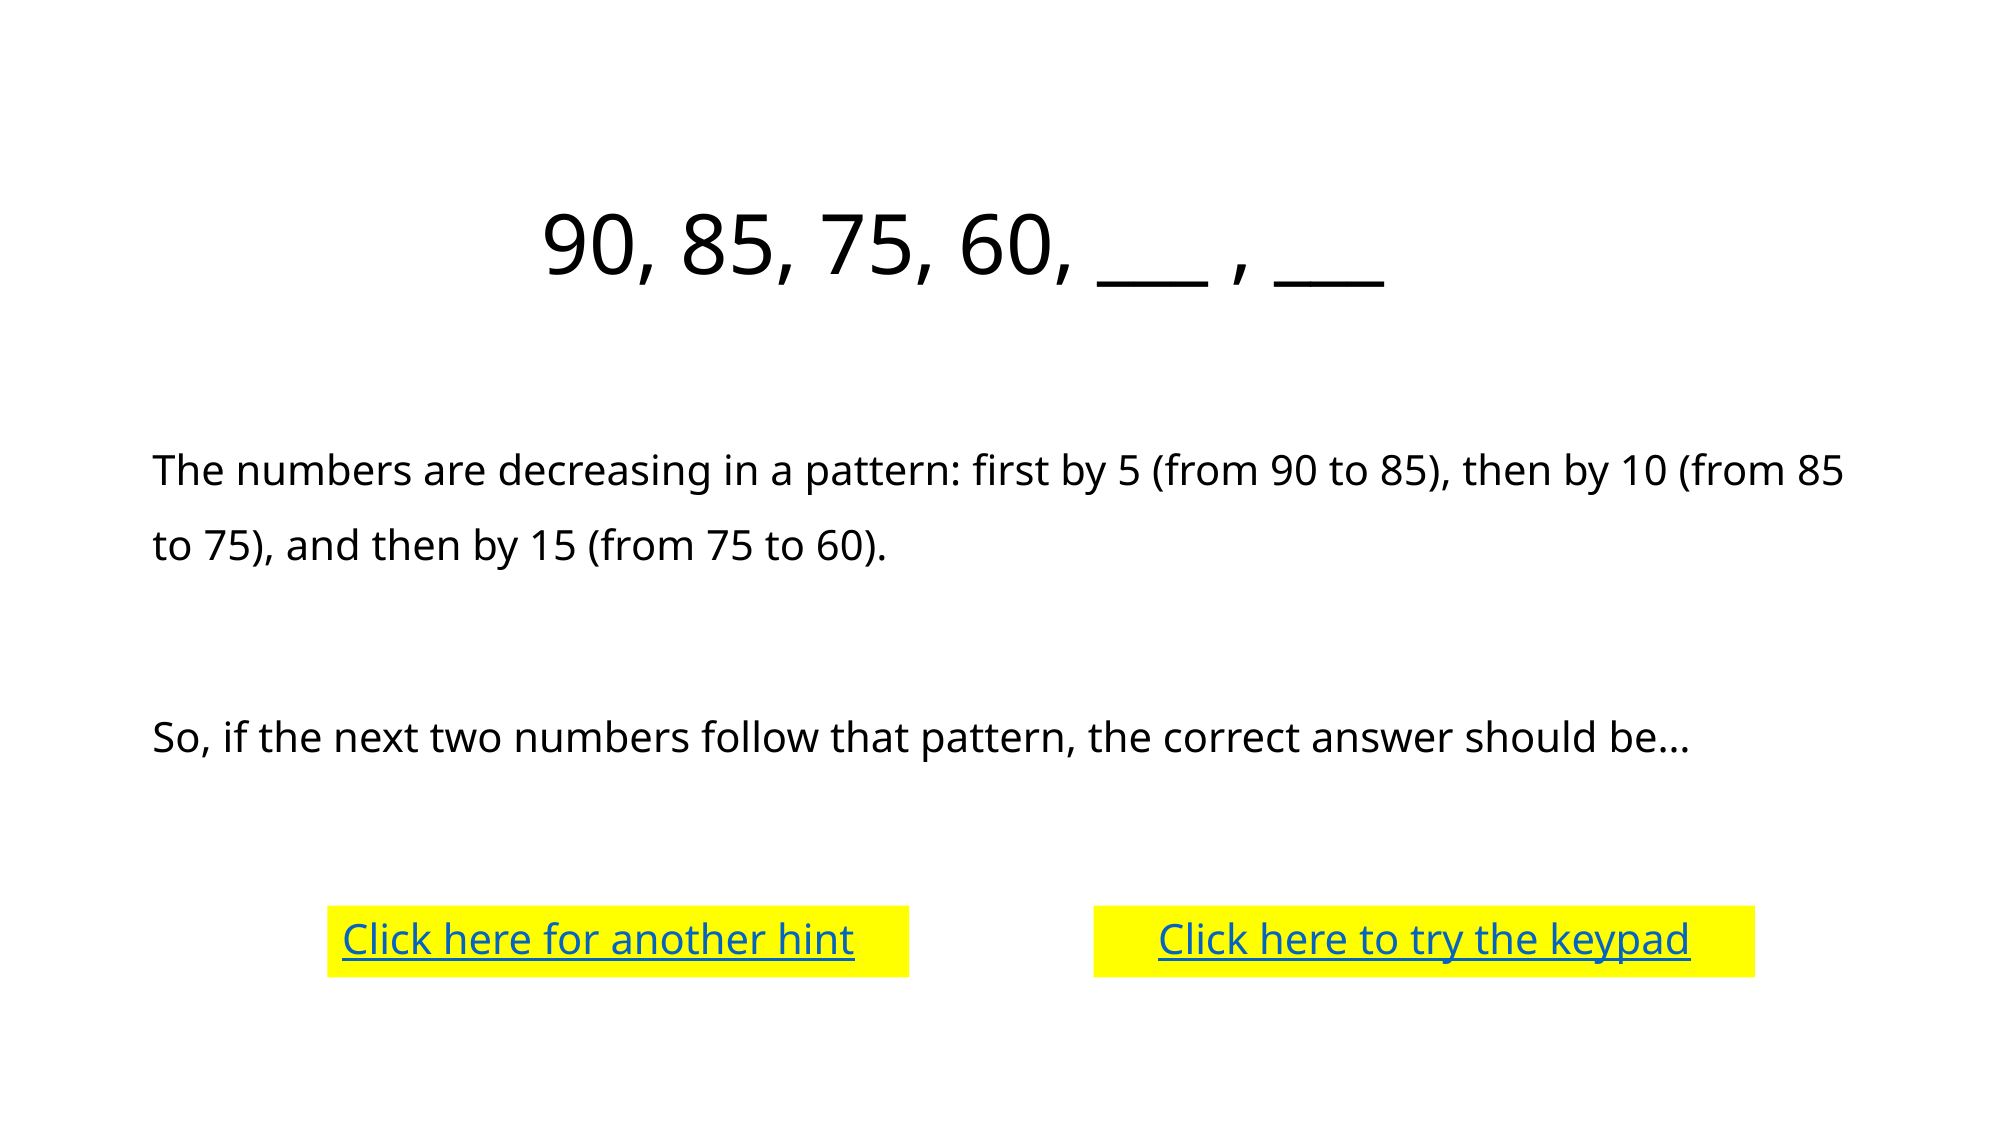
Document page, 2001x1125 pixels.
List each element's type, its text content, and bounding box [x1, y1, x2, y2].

text_box 90, 85, 75, 60, ___ , ___ [137, 183, 1790, 299]
text_box Click here to try the keypad [1093, 905, 1755, 978]
text_box Click here for another hint [327, 905, 910, 978]
list The numbers are decreasing in a pattern: first by 5 (from 90 to 85), then by 10 (from 85 to 75), and then by 15 (from 75 to 60). So, if the next two numbers follow that pattern, the correct answer should be… [137, 410, 1863, 833]
